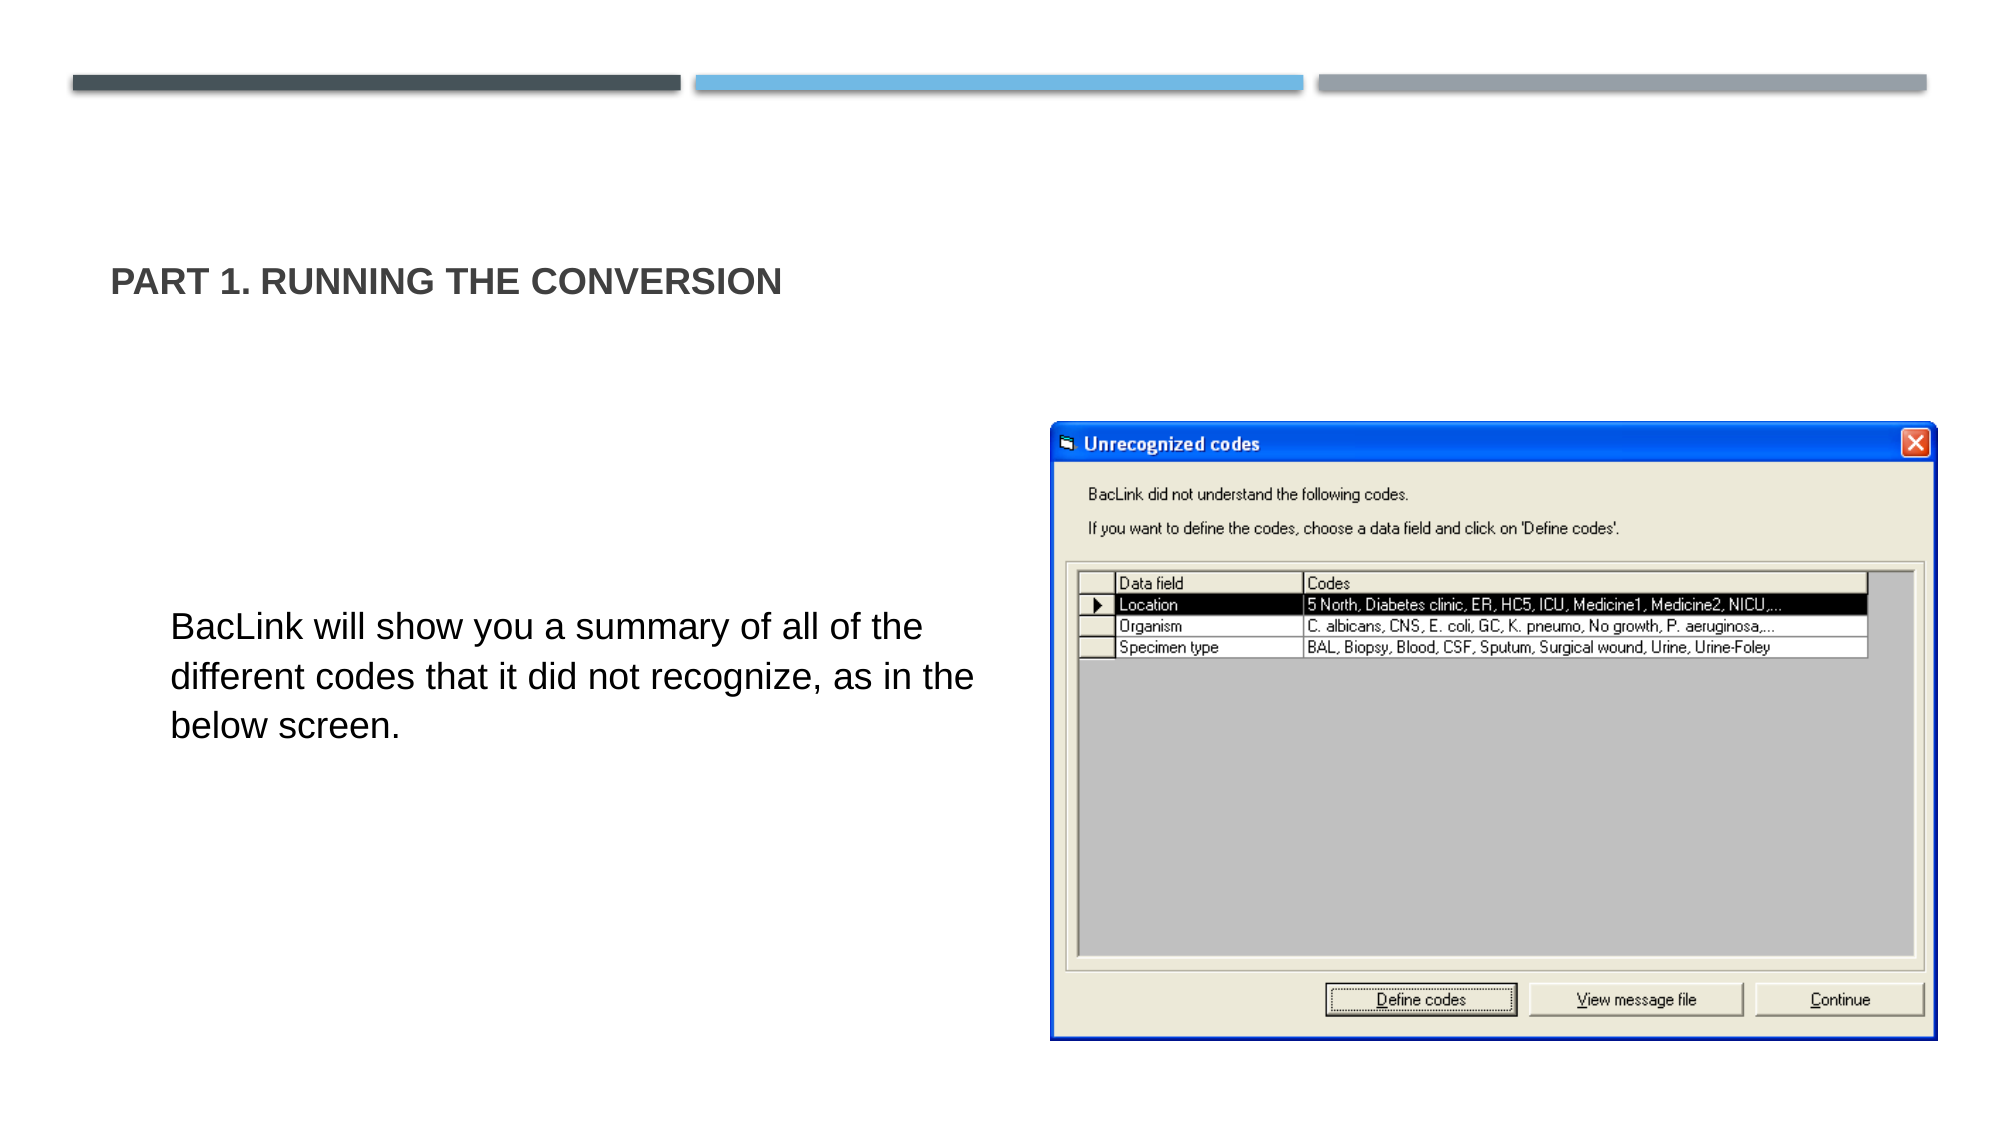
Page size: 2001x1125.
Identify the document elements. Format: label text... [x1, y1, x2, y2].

list BacLink will show you a summary of all of the different codes that it did not recognize, as in the below screen. [95, 378, 1050, 1016]
picture [1049, 420, 1939, 1042]
title Part 1. Running the conversion [95, 115, 1905, 311]
